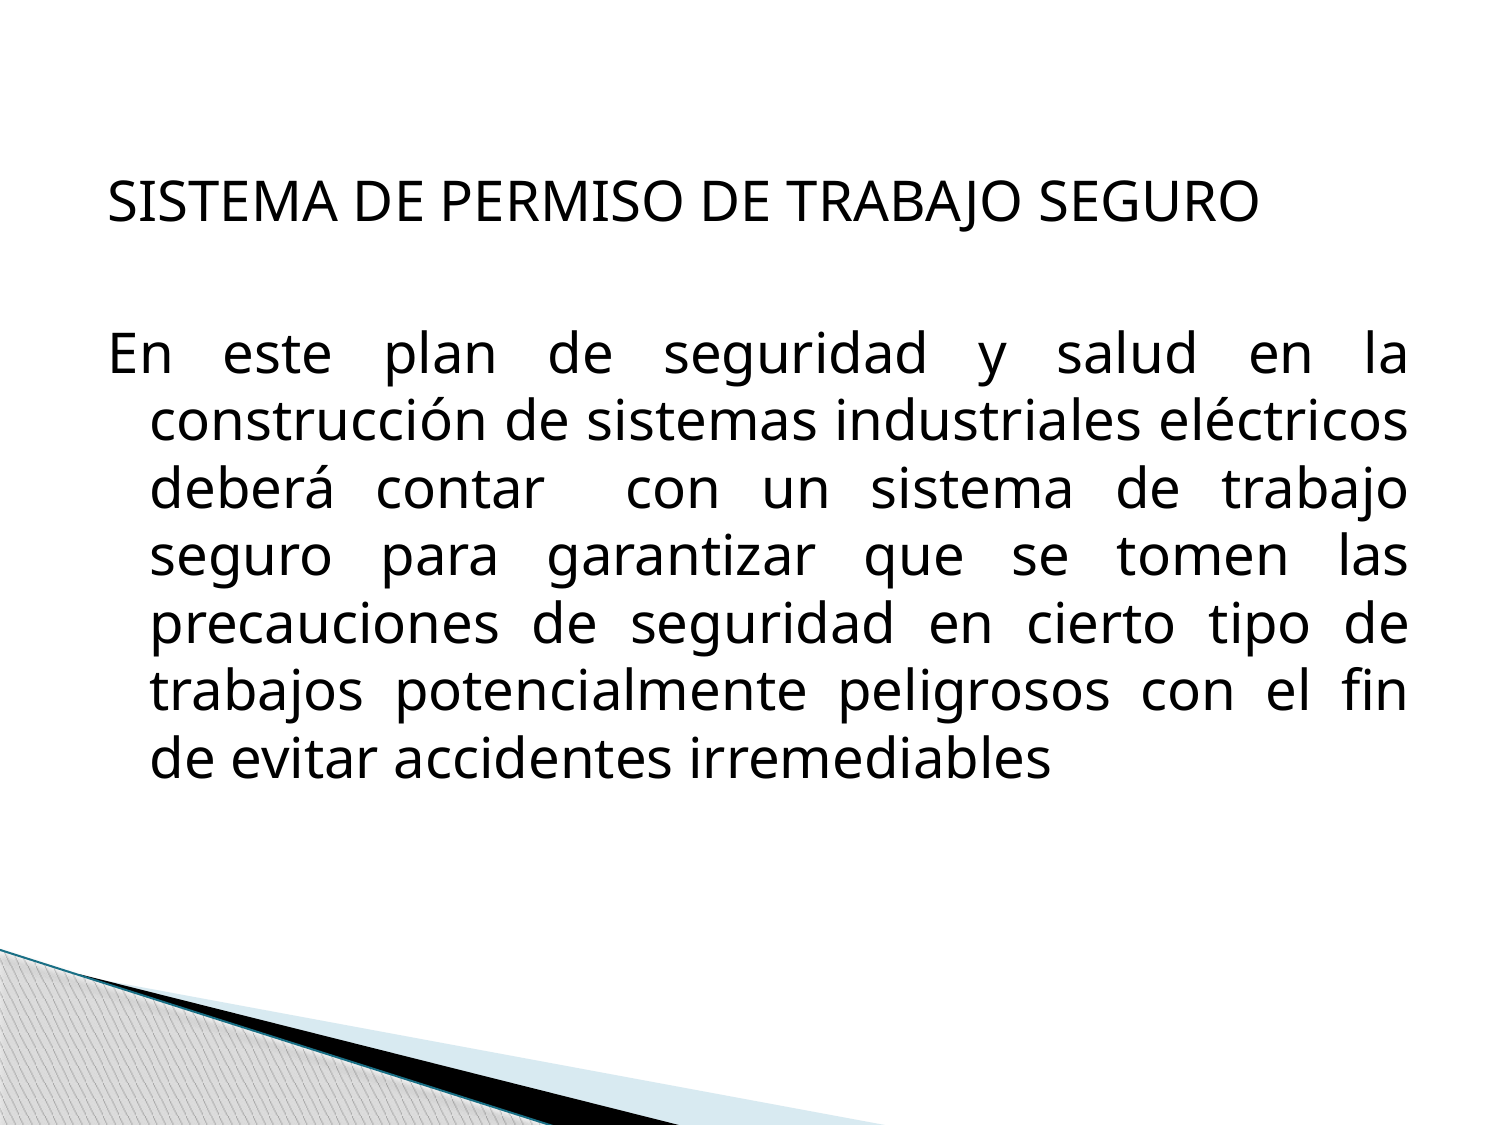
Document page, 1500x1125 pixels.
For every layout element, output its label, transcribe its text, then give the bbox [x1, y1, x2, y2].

list SISTEMA DE PERMISO DE TRABAJO SEGURO En este plan de seguridad y salud en la construcción de sistemas industriales eléctricos deberá contar con un sistema de trabajo seguro para garantizar que se tomen las precauciones de seguridad en cierto tipo de trabajos potencialmente peligrosos con el fin de evitar accidentes irremediables [75, 82, 1425, 986]
